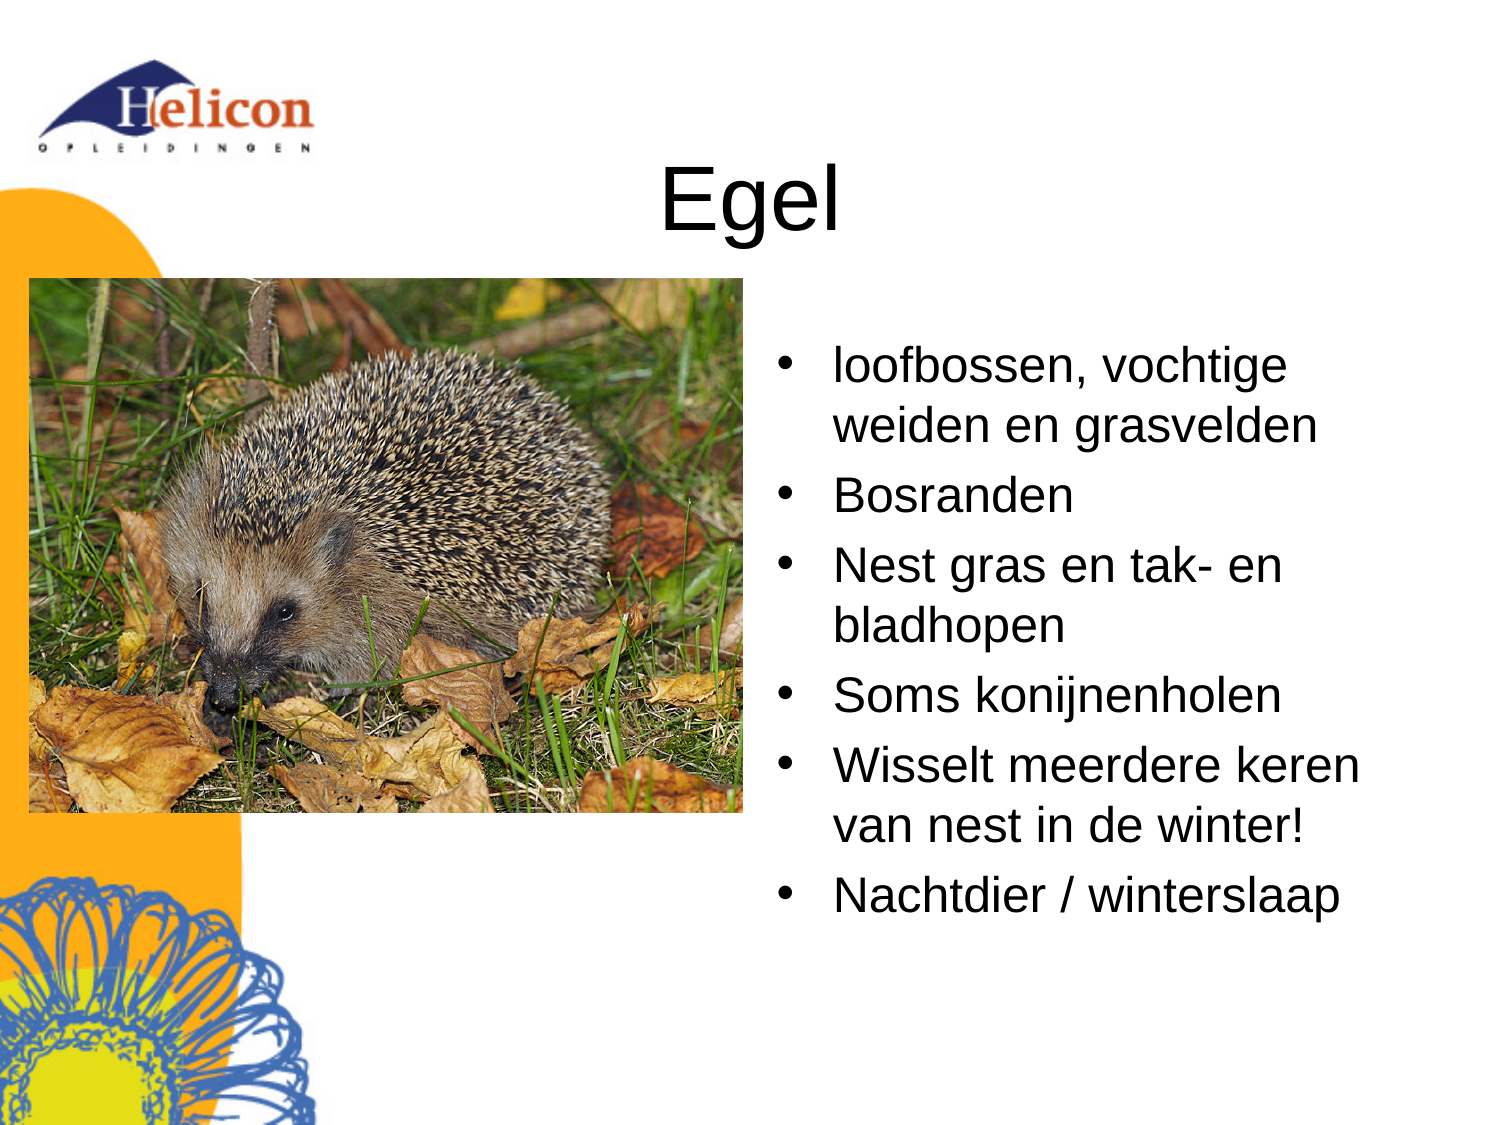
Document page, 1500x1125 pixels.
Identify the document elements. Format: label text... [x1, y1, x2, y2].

list loofbossen, vochtige weiden en grasvelden Bosranden Nest gras en tak- en bladhopen Soms konijnenholen Wisselt meerdere keren van nest in de winter! Nachtdier / winterslaap [761, 324, 1388, 1000]
picture [0, 0, 1500, 1125]
title Egel [112, 99, 1388, 288]
